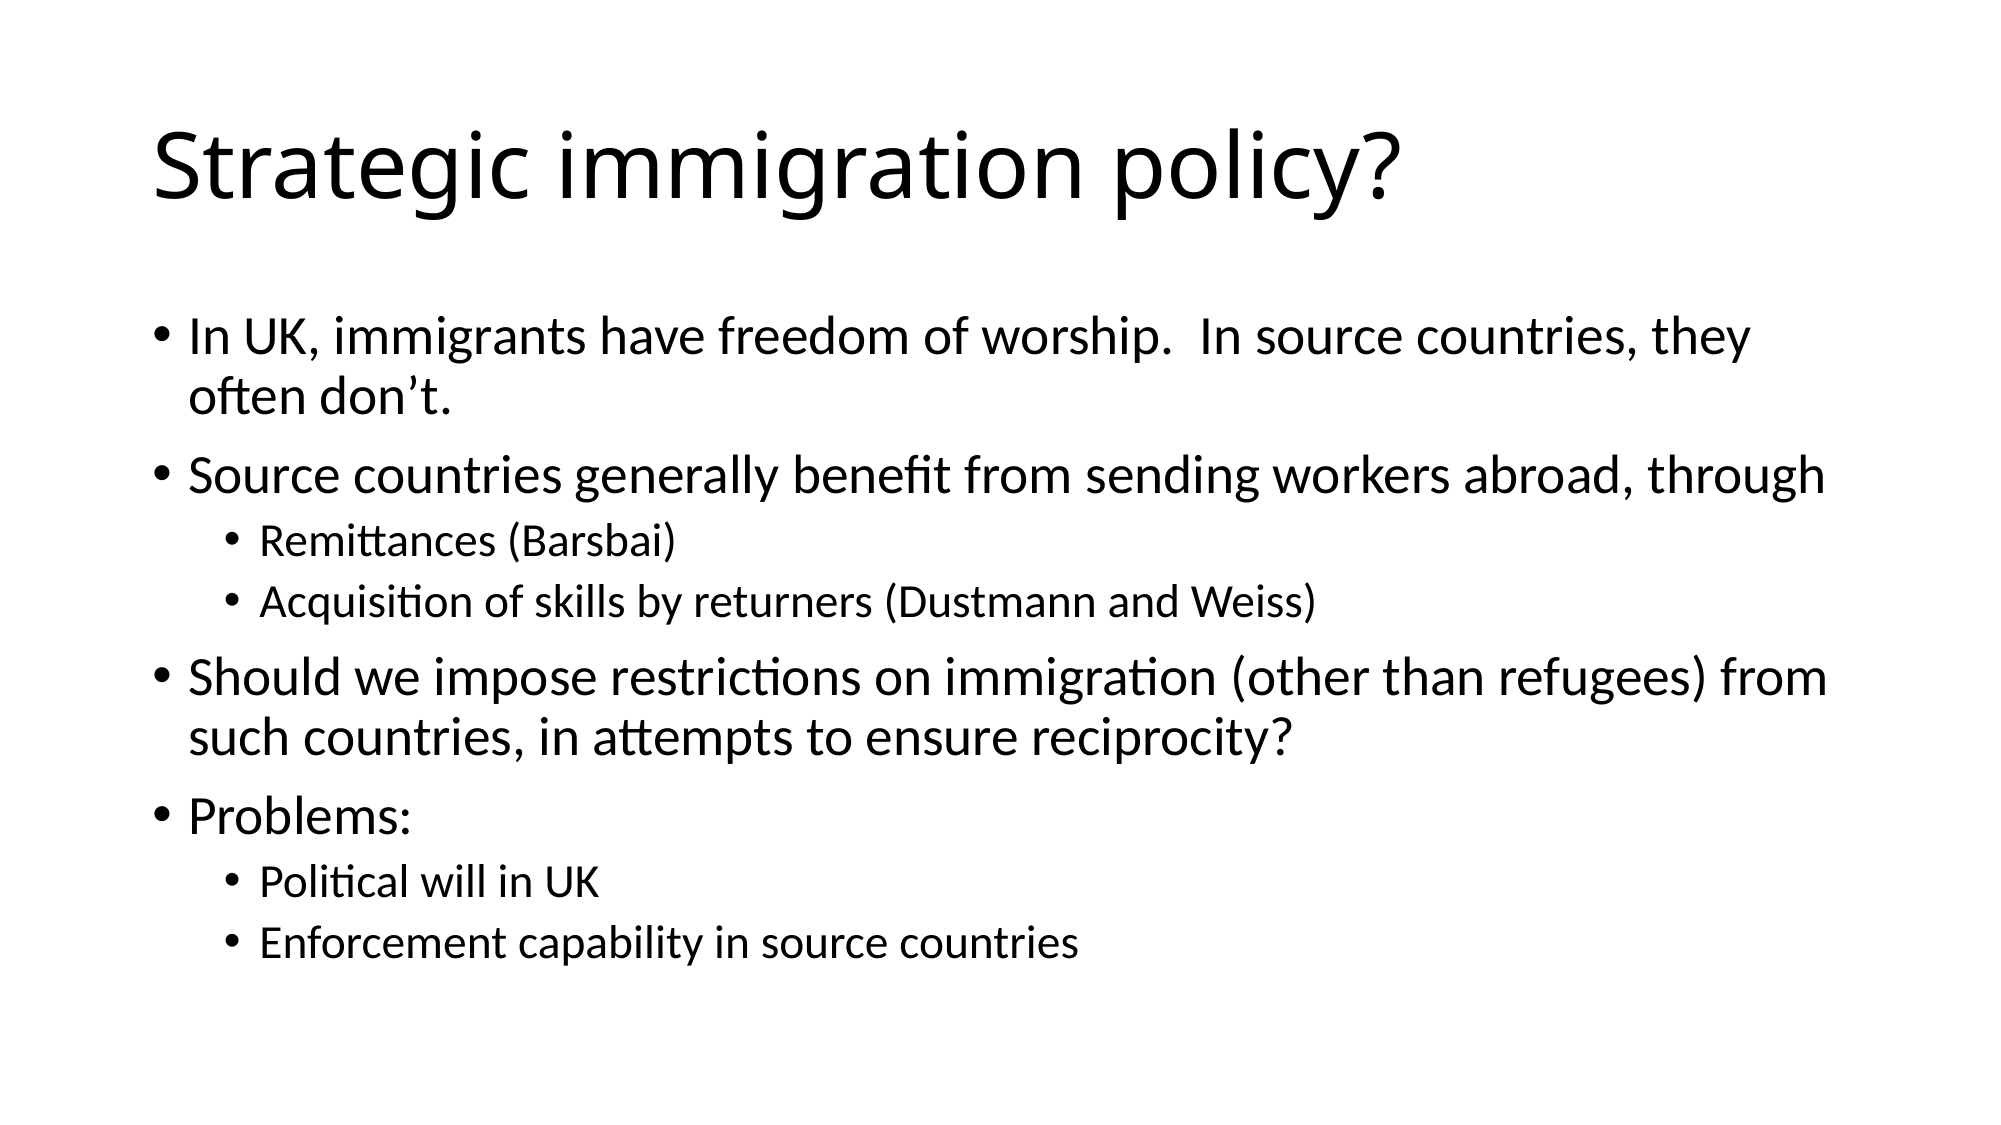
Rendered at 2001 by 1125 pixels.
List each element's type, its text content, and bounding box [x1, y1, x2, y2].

list In UK, immigrants have freedom of worship. In source countries, they often don’t. Source countries generally benefit from sending workers abroad, through Remittances (Barsbai) Acquisition of skills by returners (Dustmann and Weiss) Should we impose restrictions on immigration (other than refugees) from such countries, in attempts to ensure reciprocity? Problems: Political will in UK Enforcement capability in source countries [137, 299, 1863, 1014]
title Strategic immigration policy? [137, 59, 1863, 278]
